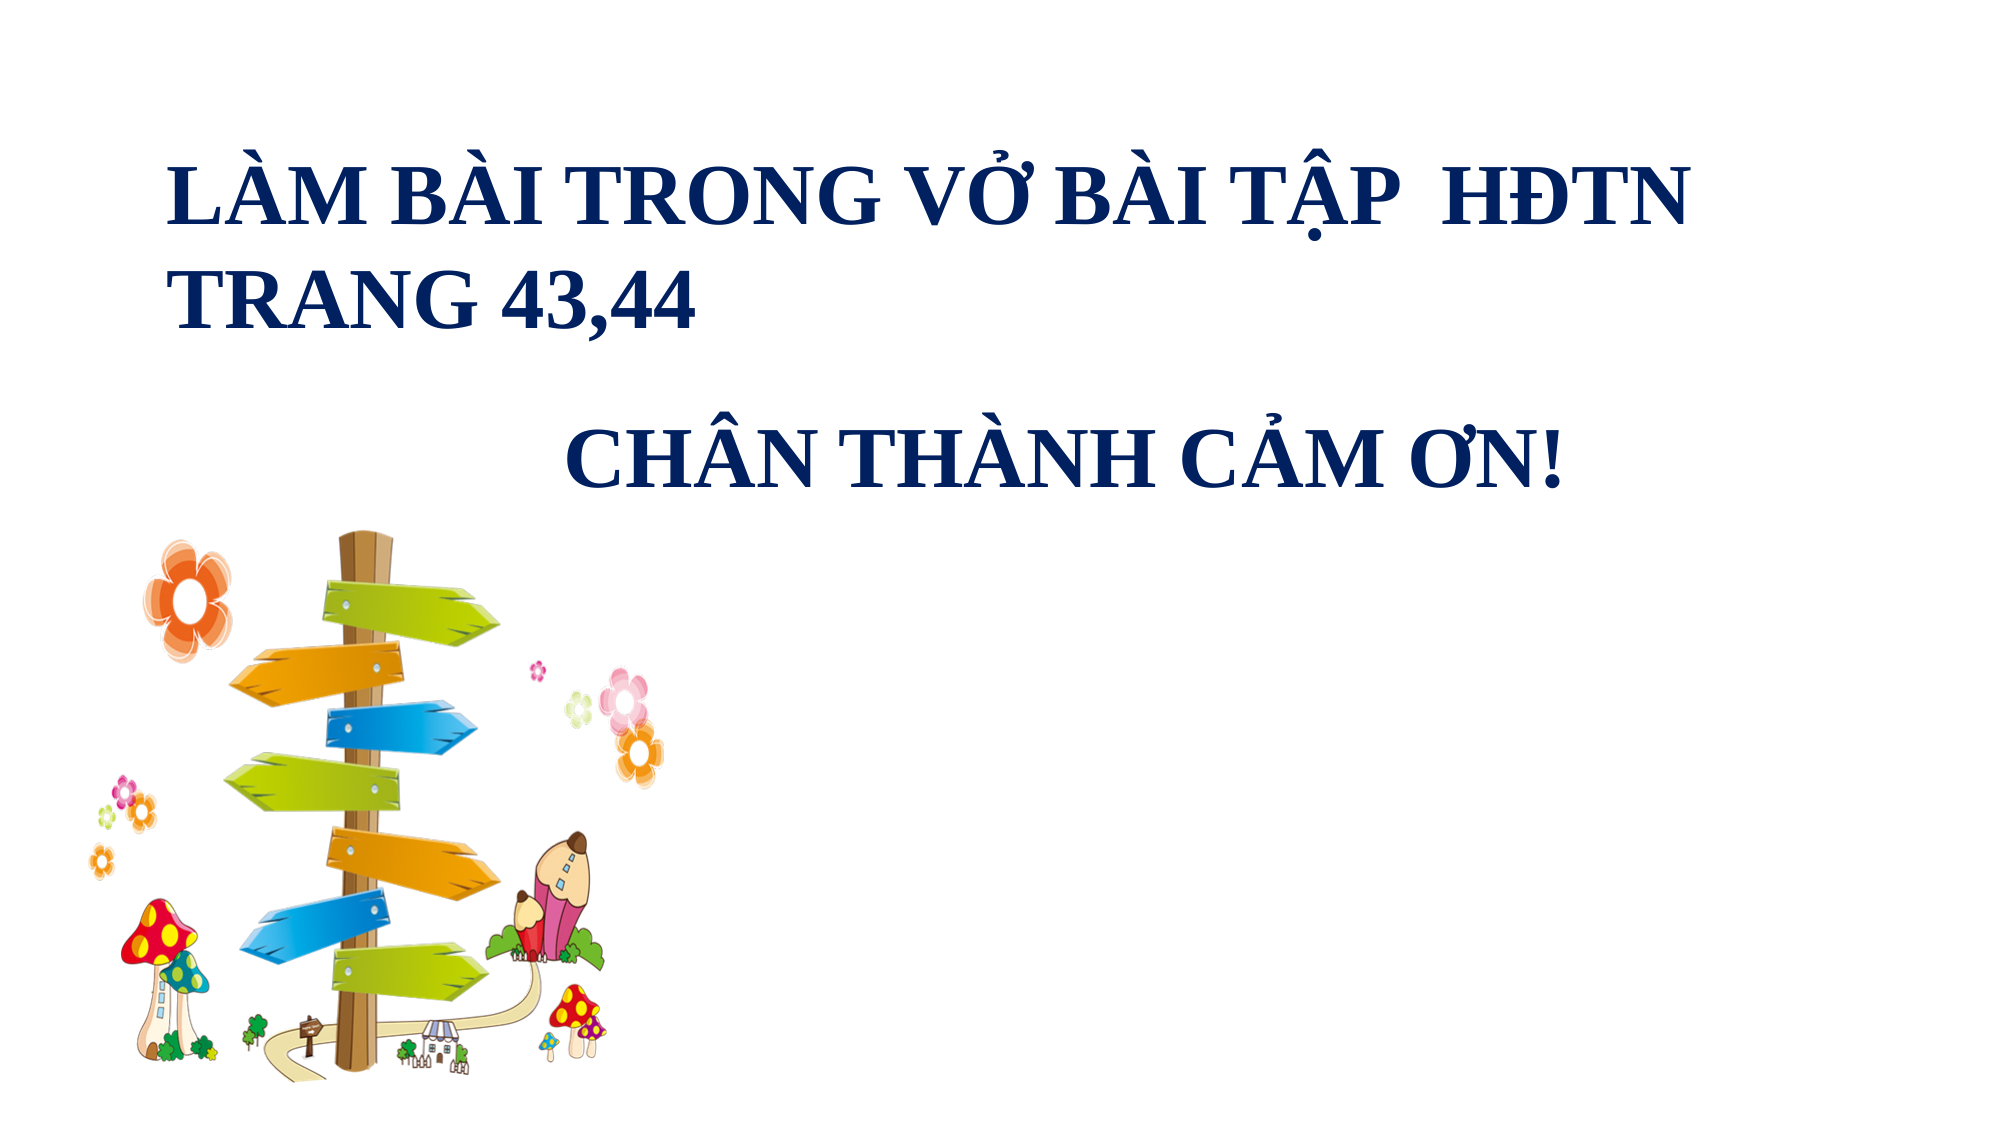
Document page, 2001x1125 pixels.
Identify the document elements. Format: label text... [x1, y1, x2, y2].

text_box Làm bài trong vở bài tập hđtn trang 43,44 [151, 129, 1860, 354]
picture [88, 393, 664, 1083]
text_box CHÂN THÀNH CẢM ƠN! [664, 393, 1708, 513]
